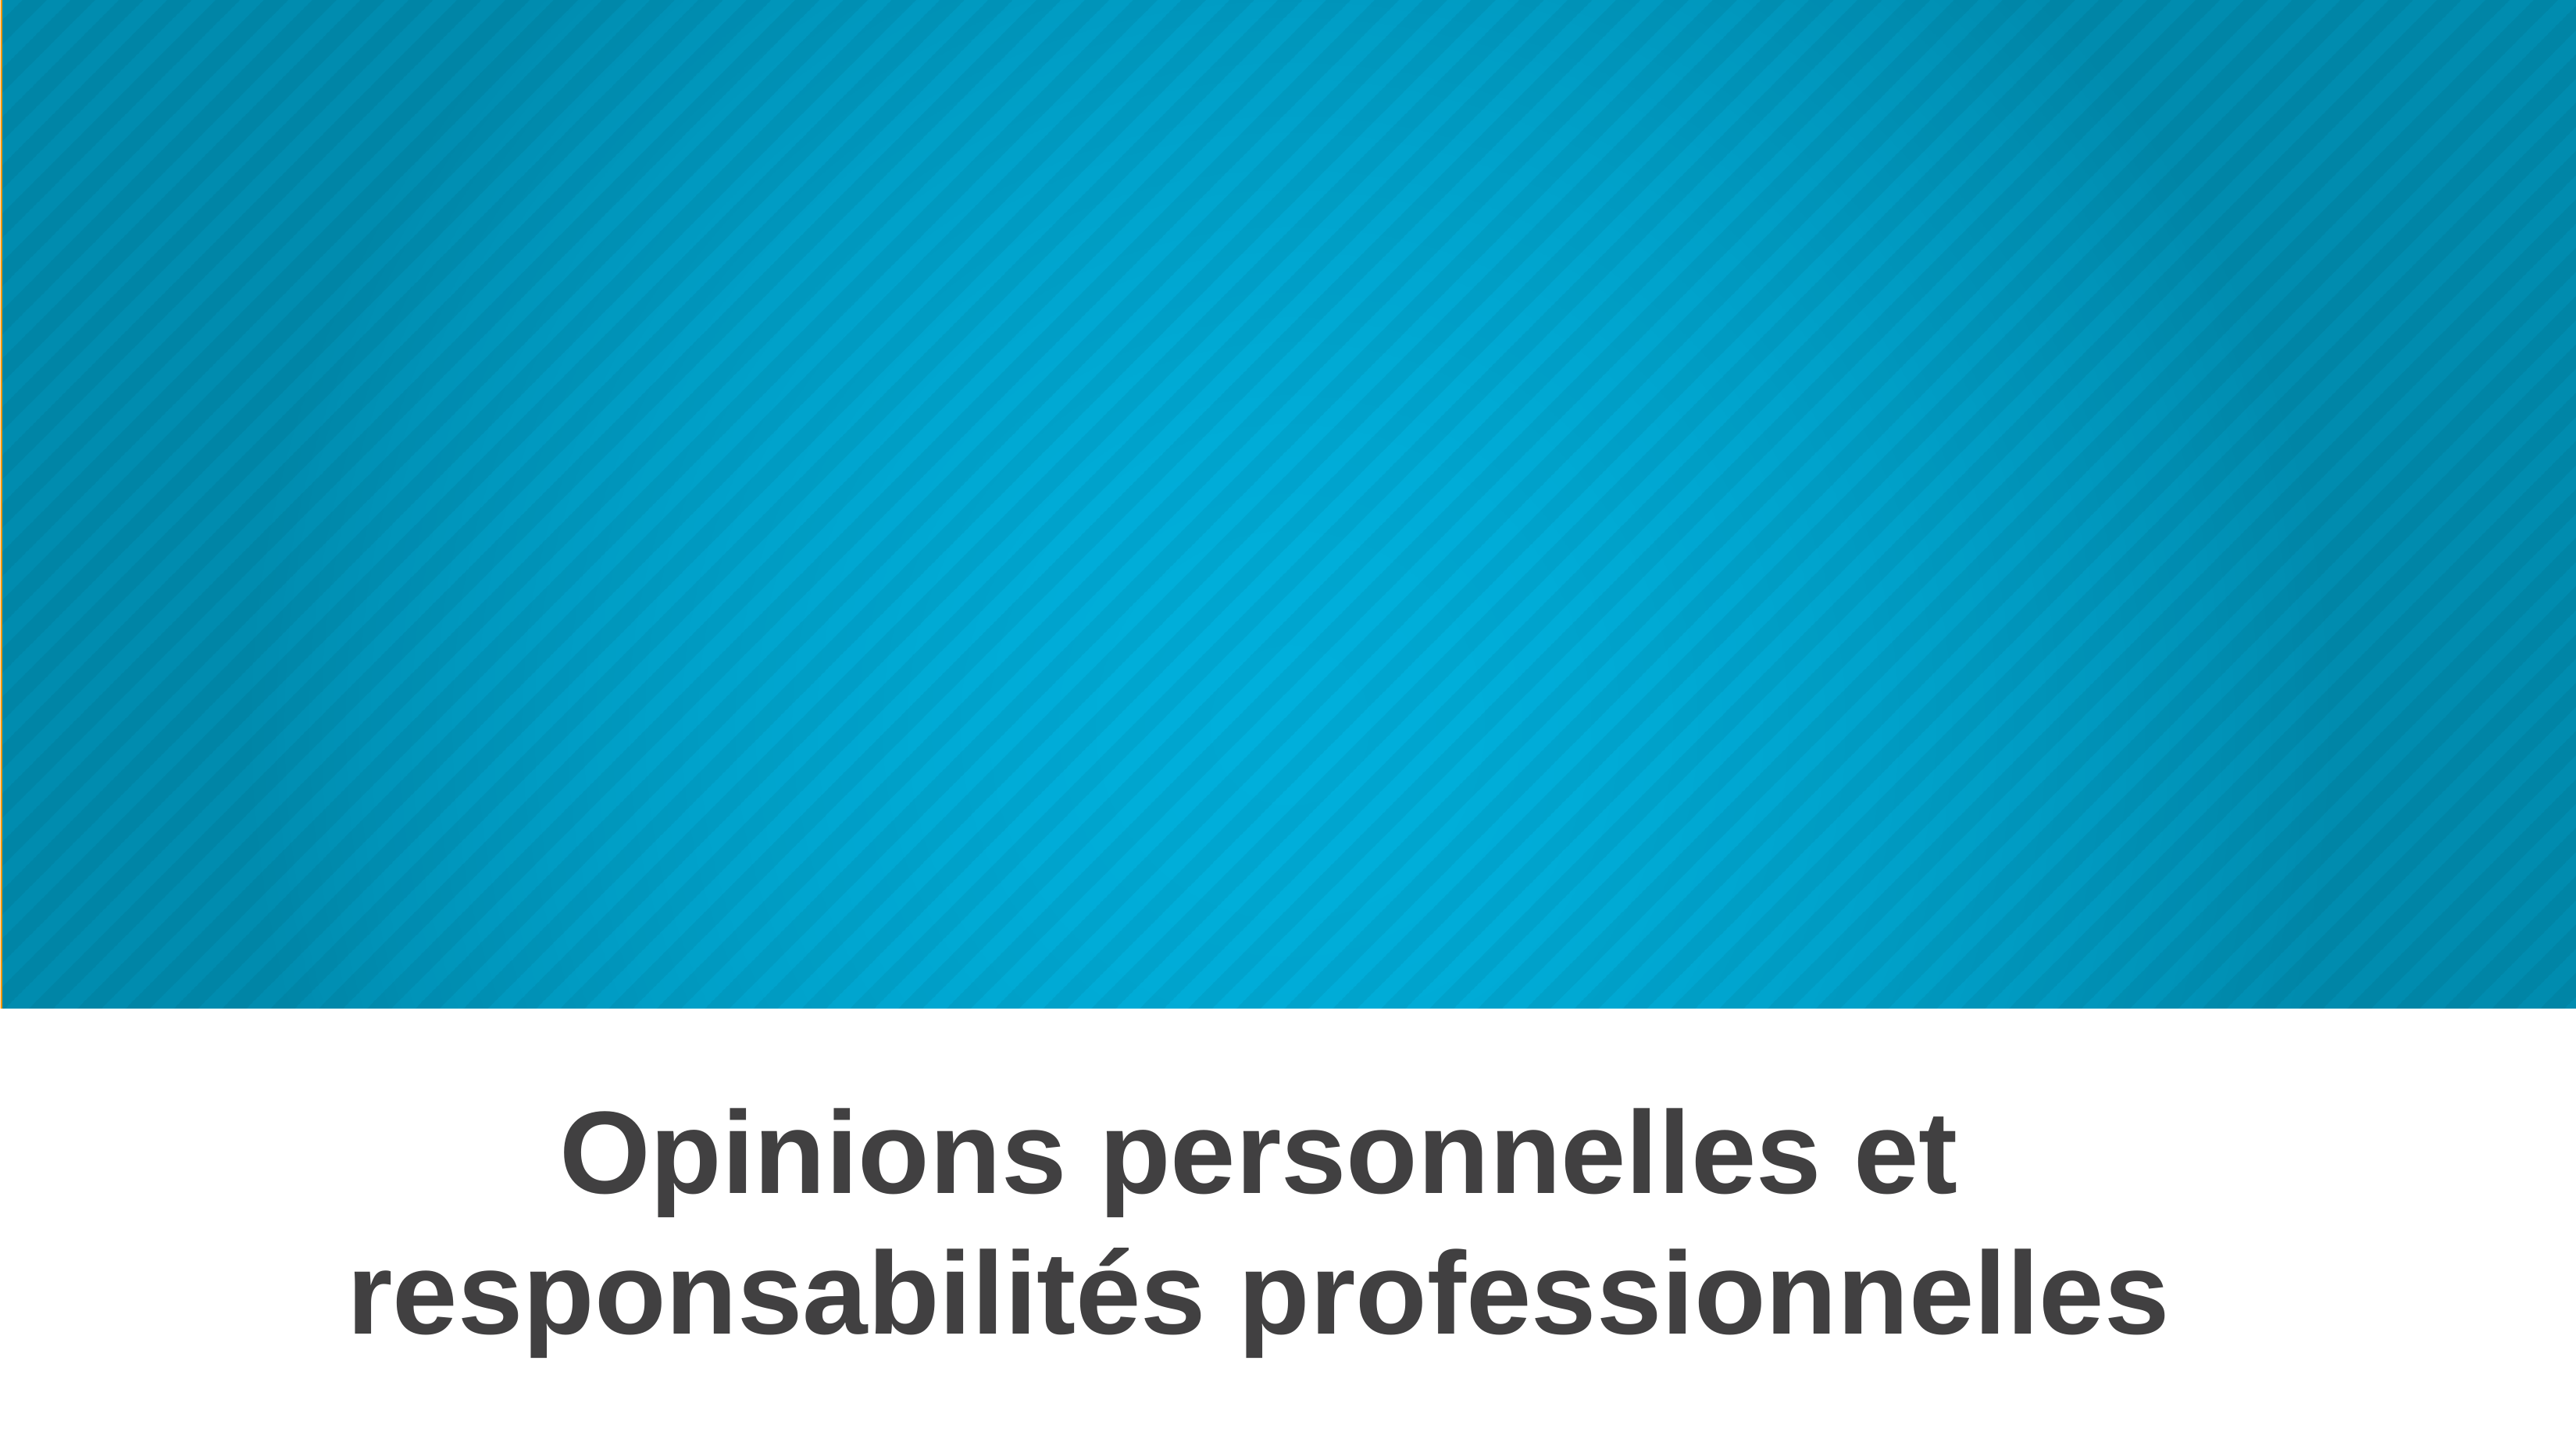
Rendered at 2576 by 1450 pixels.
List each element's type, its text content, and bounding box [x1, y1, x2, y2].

title Opinions personnelles et responsabilités professionnelles [165, 1076, 2355, 1361]
